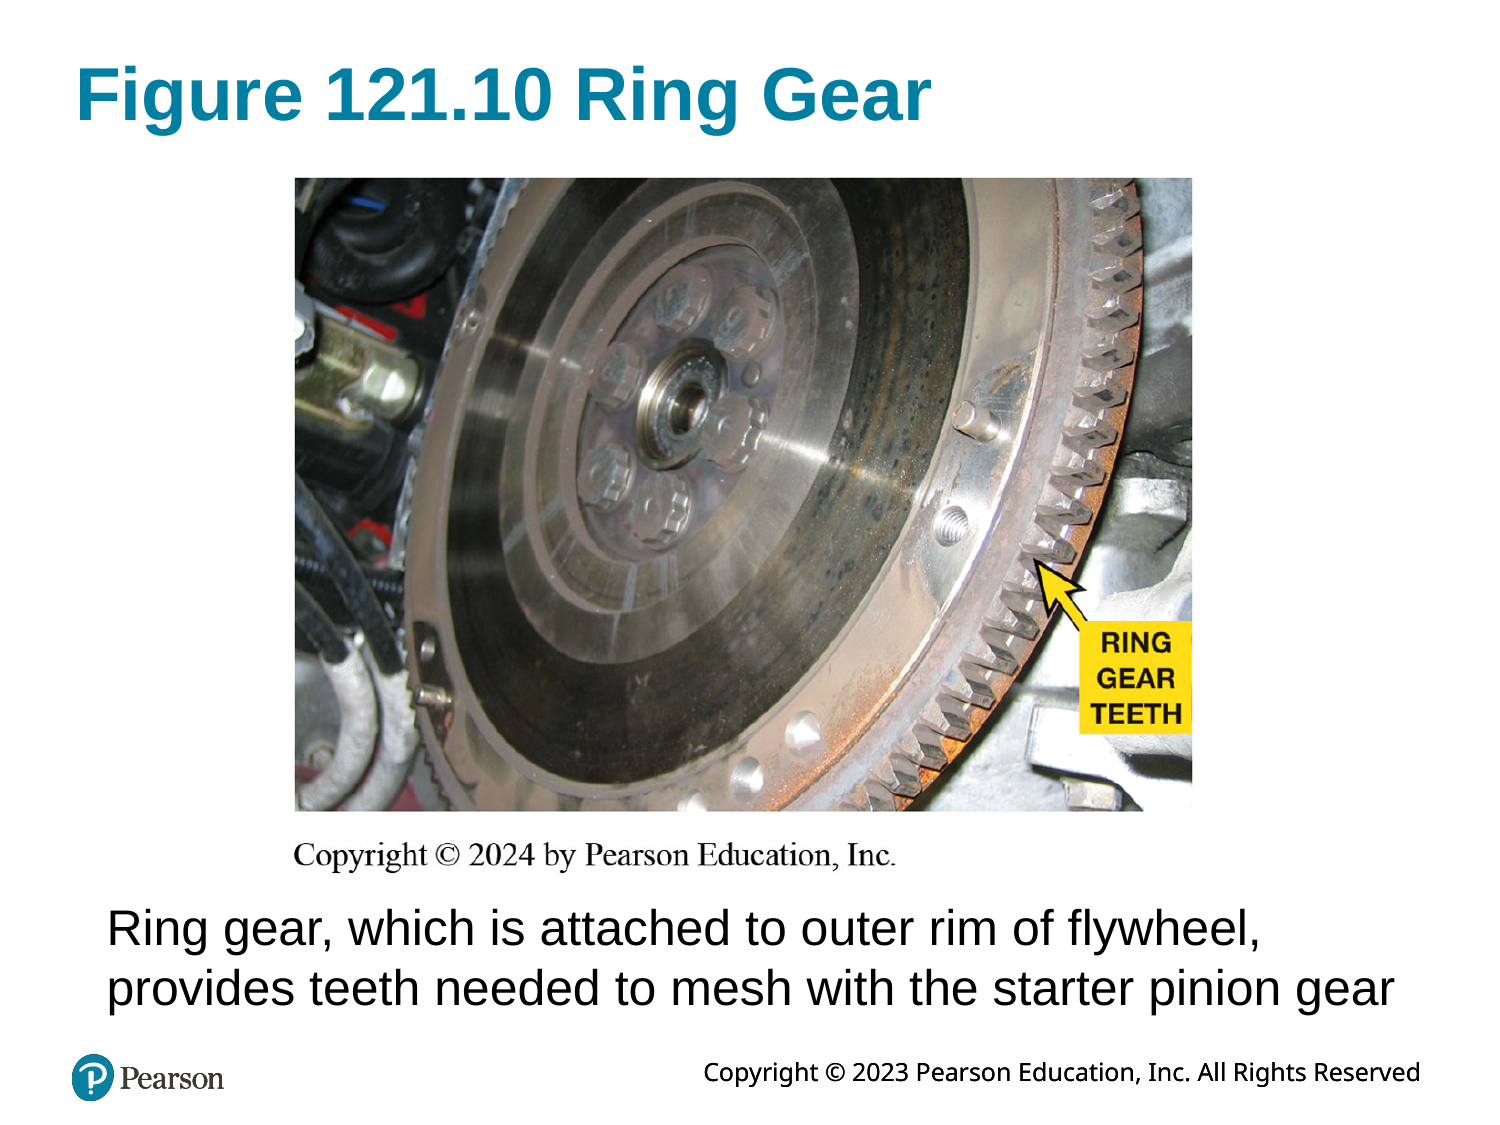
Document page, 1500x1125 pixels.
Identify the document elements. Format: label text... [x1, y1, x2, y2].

picture [293, 176, 1195, 875]
picture [80, 1063, 106, 1088]
picture [72, 1088, 83, 1101]
list Ring gear, which is attached to outer rim of flywheel, provides teeth needed to mesh with the starter pinion gear [75, 893, 1425, 1031]
title Figure 121.10 Ring Gear [75, 37, 1425, 144]
picture [72, 1054, 87, 1070]
picture [98, 1054, 224, 1101]
